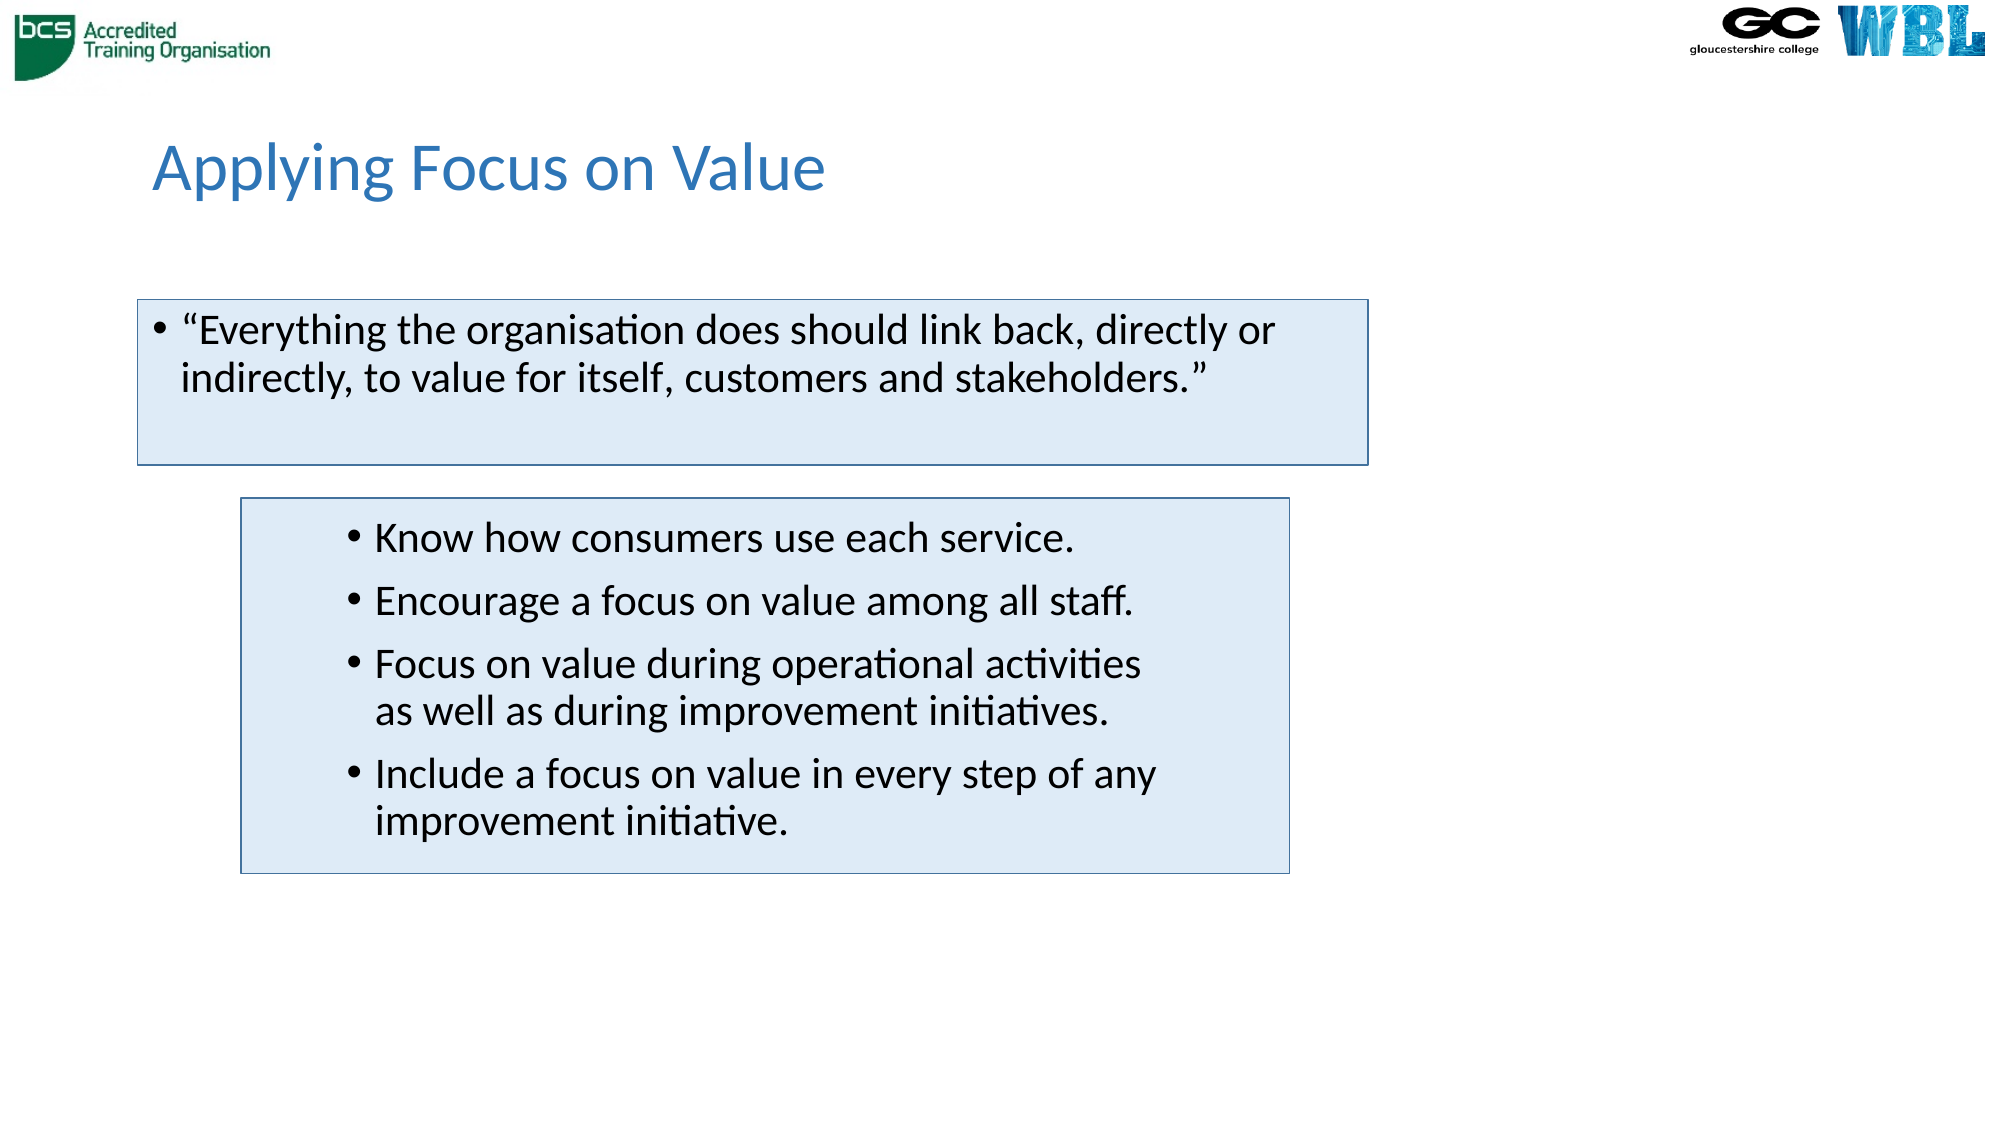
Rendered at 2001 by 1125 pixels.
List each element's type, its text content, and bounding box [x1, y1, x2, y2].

picture [1685, 3, 1823, 59]
list Know how consumers use each service. Encourage a focus on value among all staff. Focus on value during operational activities as well as during improvement initiatives. Include a focus on value in every step of any improvement initiative. [331, 507, 1174, 1125]
picture [1957, 5, 1985, 45]
picture [1838, 5, 1955, 56]
picture [1958, 48, 1972, 52]
title Applying Focus on Value [137, 59, 1855, 278]
text_box [240, 497, 1290, 874]
picture [1976, 39, 1981, 47]
list “Everything the organisation does should link back, directly or indirectly, to value for itself, customers and stakeholders.” [137, 299, 1368, 477]
picture [0, 0, 286, 96]
